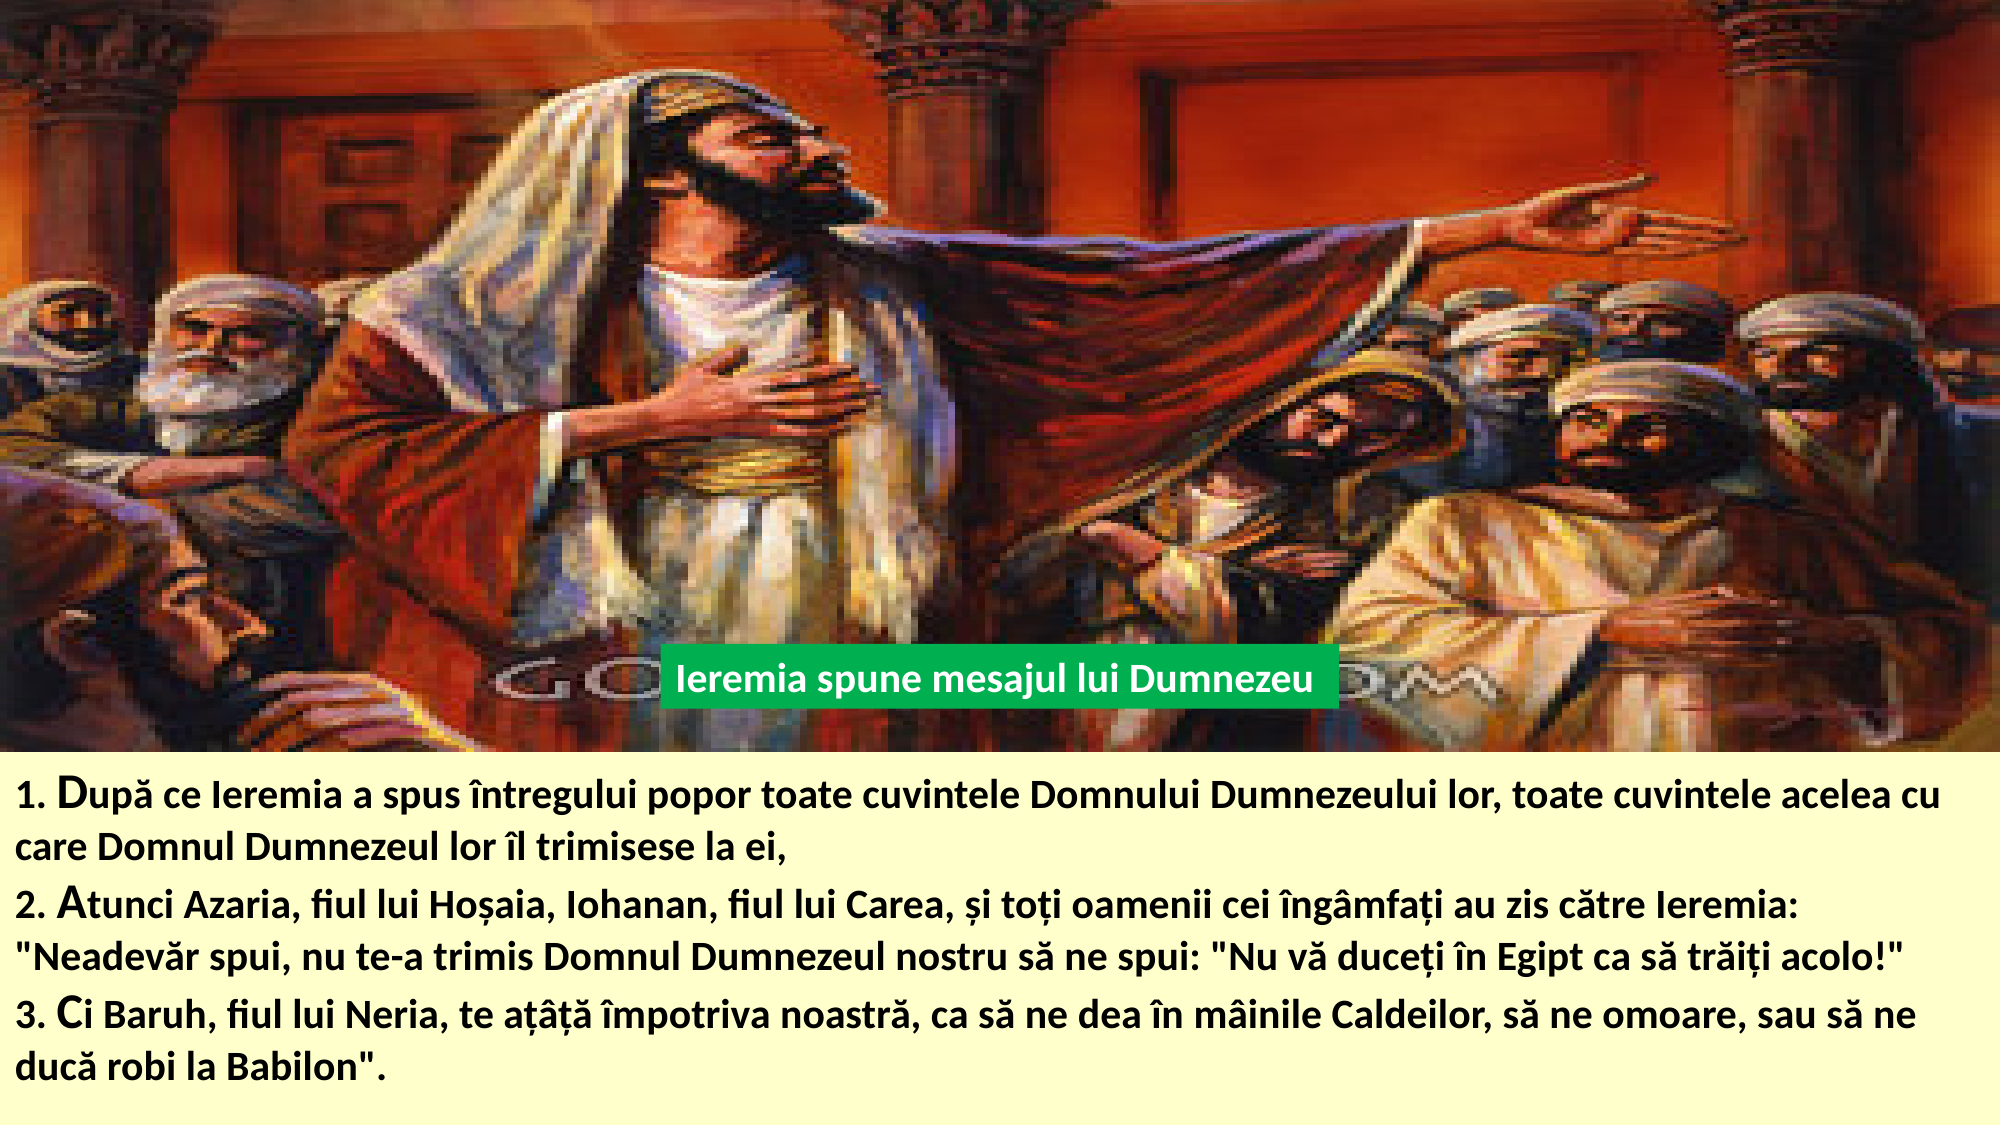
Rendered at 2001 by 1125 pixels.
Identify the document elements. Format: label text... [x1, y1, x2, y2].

text_box 1. După ce Ieremia a spus întregului popor toate cuvintele Domnului Dumnezeului lor, toate cuvintele acelea cu care Domnul Dumnezeul lor îl trimisese la ei, 2. Atunci Azaria, fiul lui Hoşaia, Iohanan, fiul lui Carea, şi toţi oamenii cei îngâmfaţi au zis către Ieremia: "Neadevăr spui, nu te-a trimis Domnul Dumnezeul nostru să ne spui: "Nu vă duceţi în Egipt ca să trăiţi acolo!" 3. Ci Baruh, fiul lui Neria, te aţâţă împotriva noastră, ca să ne dea în mâinile Caldeilor, să ne omoare, sau să ne ducă robi la Babilon". [0, 752, 2000, 1097]
picture [0, 0, 2000, 752]
